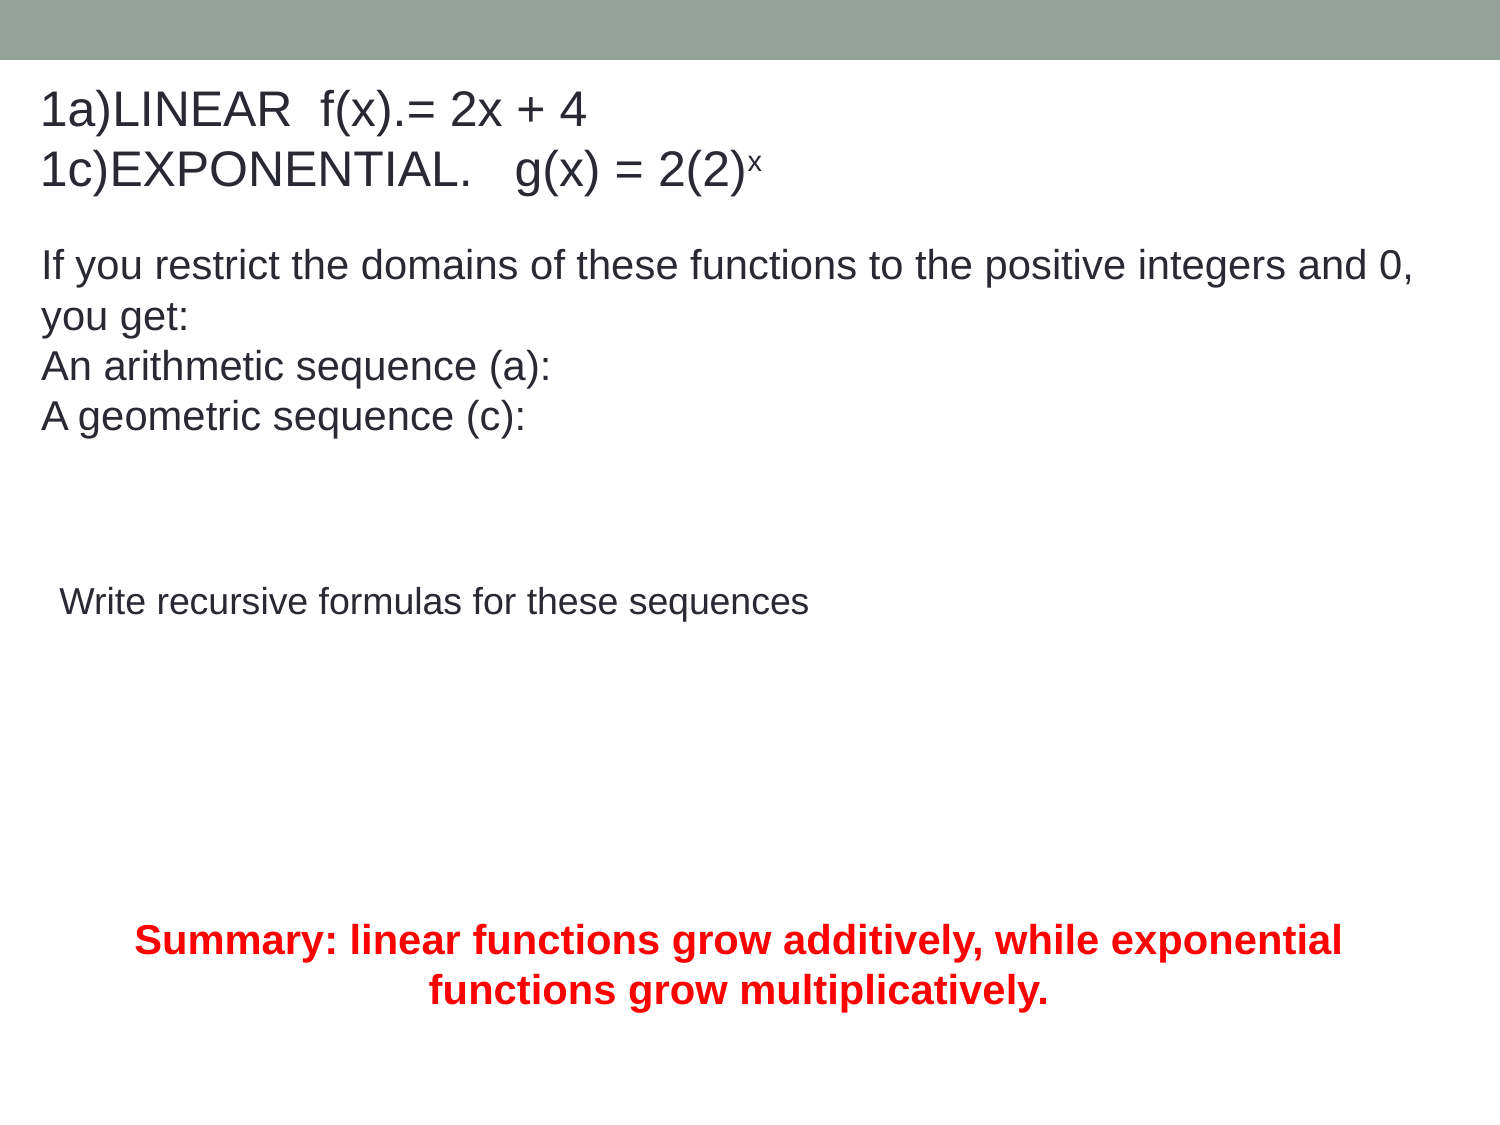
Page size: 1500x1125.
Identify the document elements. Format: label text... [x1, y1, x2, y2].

text_box 1a)LINEAR f(x).= 2x + 4 1c)EXPONENTIAL. g(x) = 2(2)x [25, 68, 921, 204]
text_box Write recursive formulas for these sequences [44, 569, 1433, 630]
text_box Summary: linear functions grow additively, while exponential functions grow multiplicatively. [44, 905, 1433, 1021]
text_box If you restrict the domains of these functions to the positive integers and 0, you get: An arithmetic sequence (a): A geometric sequence (c): [26, 231, 1452, 546]
